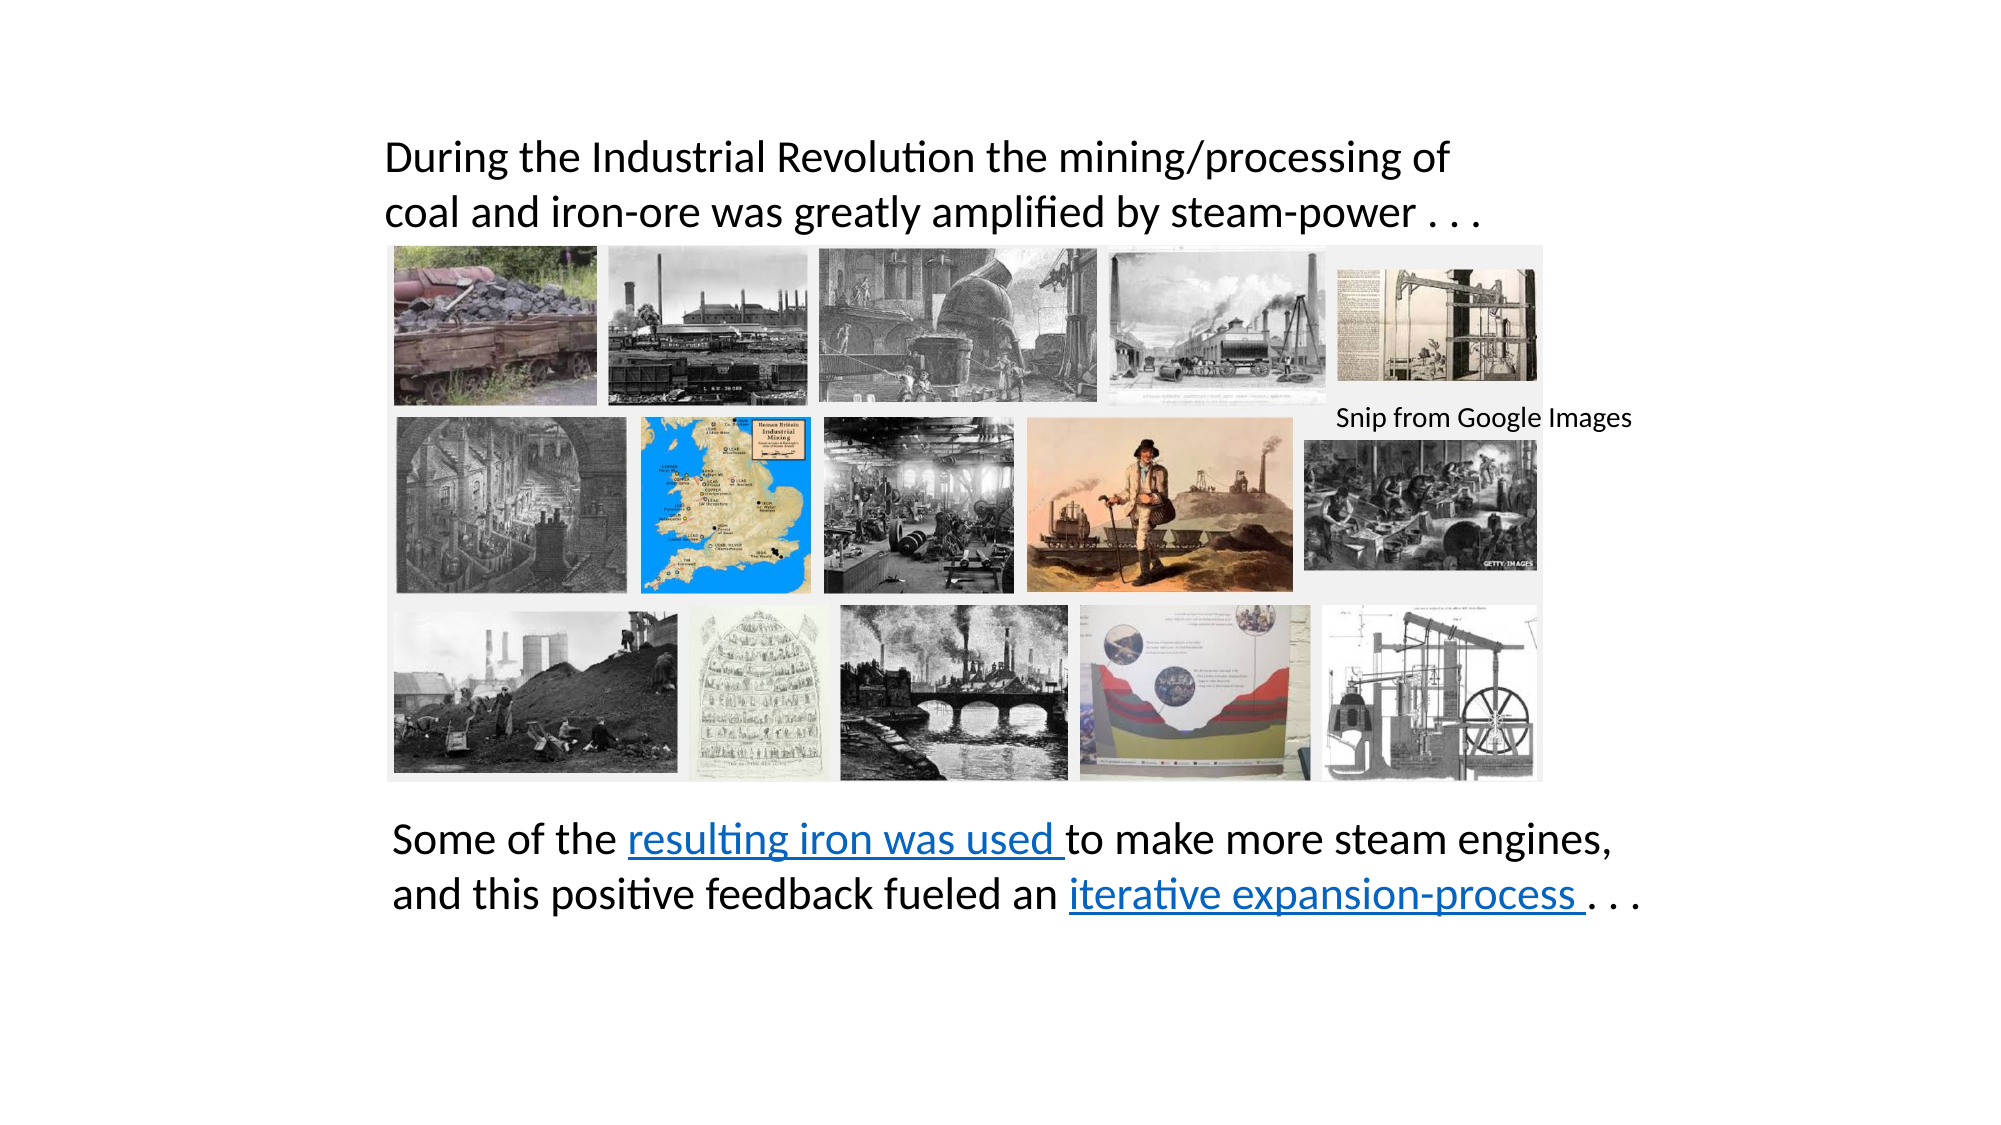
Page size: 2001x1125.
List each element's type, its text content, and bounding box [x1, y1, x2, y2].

picture [387, 245, 1543, 783]
text_box During the Industrial Revolution the mining/processing of coal and iron-ore was greatly amplified by steam-power . . . [369, 119, 1799, 245]
text_box Some of the resulting iron was used to make more steam engines, and this positive feedback fueled an iterative expansion-process . . . [377, 801, 1667, 926]
text_box Snip from Google Images [1543, 391, 1648, 441]
